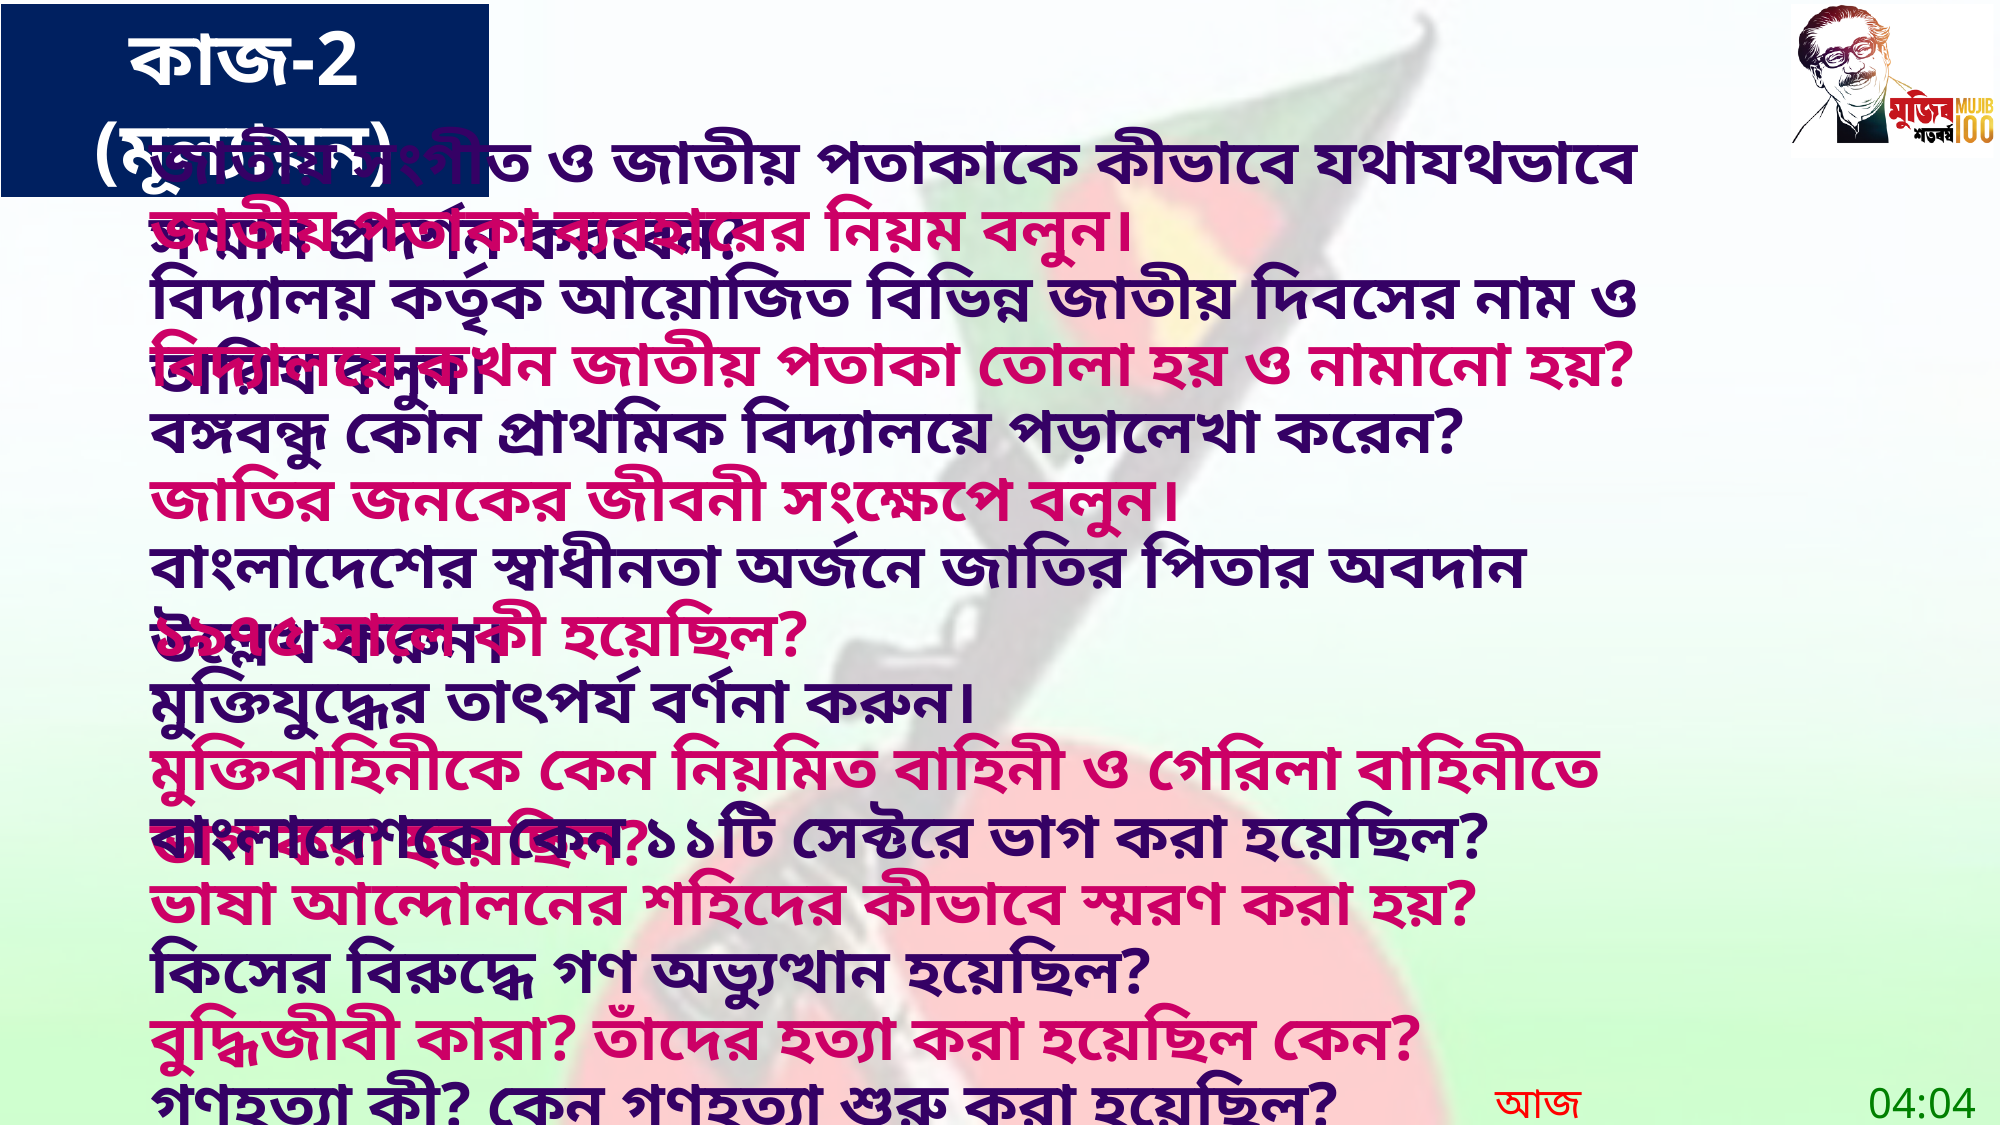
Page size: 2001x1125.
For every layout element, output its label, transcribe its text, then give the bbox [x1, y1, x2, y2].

text_box বঙ্গবন্ধু কোন প্রাথমিক বিদ্যালয়ে পড়ালেখা করেন? [135, 384, 1708, 451]
text_box বাংলাদেশের স্বাধীনতা অর্জনে জাতির পিতার অবদান উল্লেখ করুন। [135, 518, 1708, 586]
picture [1791, 4, 1994, 158]
text_box মুক্তিবাহিনীকে কেন নিয়মিত বাহিনী ও গেরিলা বাহিনীতে ভাগ করা হয়েছিল? [135, 720, 1708, 788]
text_box ১৯৭৫ সালে কী হয়েছিল? [135, 586, 1708, 653]
text_box জাতীয় সংগীত ও জাতীয় পতাকাকে কীভাবে যথাযথভাবে সম্মান প্রদর্শন করবেন? [134, 114, 1707, 280]
text_box মুক্তিযুদ্ধের তাৎপর্য বর্ণনা করুন। [135, 653, 1708, 720]
text_box বিদ্যালয়ে কখন জাতীয় পতাকা তোলা হয় ও নামানো হয়? [135, 316, 1708, 384]
text_box জাতীয় পতাকা ব্যবহারের নিয়ম বলুন। [135, 181, 1708, 249]
text_box বাংলাদেশকে কেন ১১টি সেক্টরে ভাগ করা হয়েছিল? [135, 788, 1708, 855]
text_box বিদ্যালয় কর্তৃক আয়োজিত বিভিন্ন জাতীয় দিবসের নাম ও তারিখ বলুন। [135, 249, 1708, 316]
text_box বুদ্ধিজীবী কারা? তাঁদের হত্যা করা হয়েছিল কেন? [135, 990, 1708, 1057]
text_box ভাষা আন্দোলনের শহিদের কীভাবে স্মরণ করা হয়? [135, 855, 1708, 923]
text_box কাজ-2 (মূল্যায়ন) [0, 3, 490, 198]
text_box কিসের বিরুদ্ধে গণ অভ্যুত্থান হয়েছিল? [135, 923, 1708, 990]
text_box গণহত্যা কী? কেন গণহত্যা শুরু করা হয়েছিল? [135, 1057, 1708, 1125]
text_box জাতির জনকের জীবনী সংক্ষেপে বলুন। [135, 451, 1708, 518]
